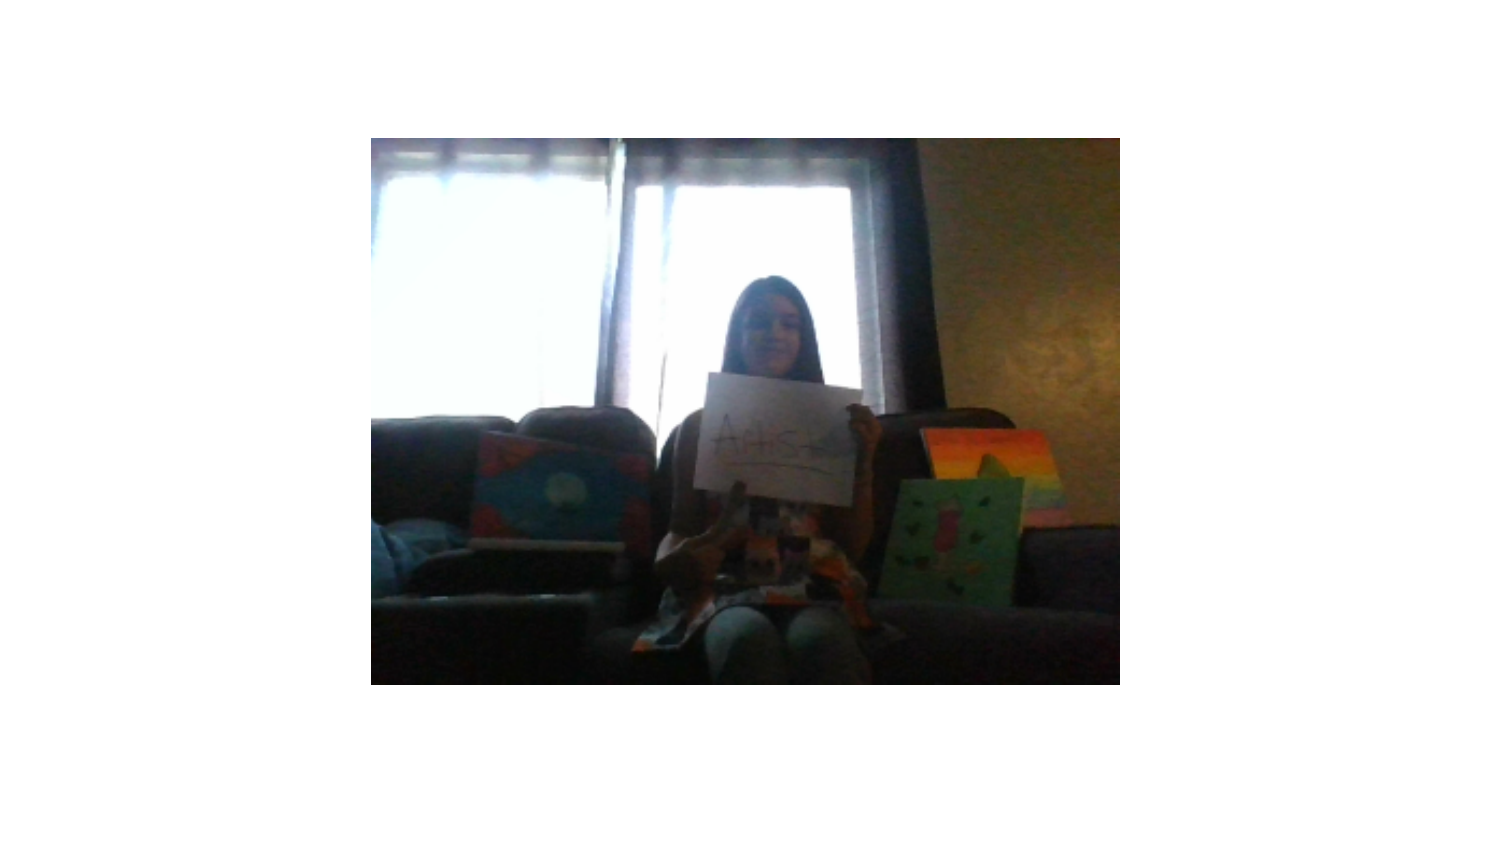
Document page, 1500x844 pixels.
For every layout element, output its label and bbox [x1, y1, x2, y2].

picture [371, 138, 1120, 685]
